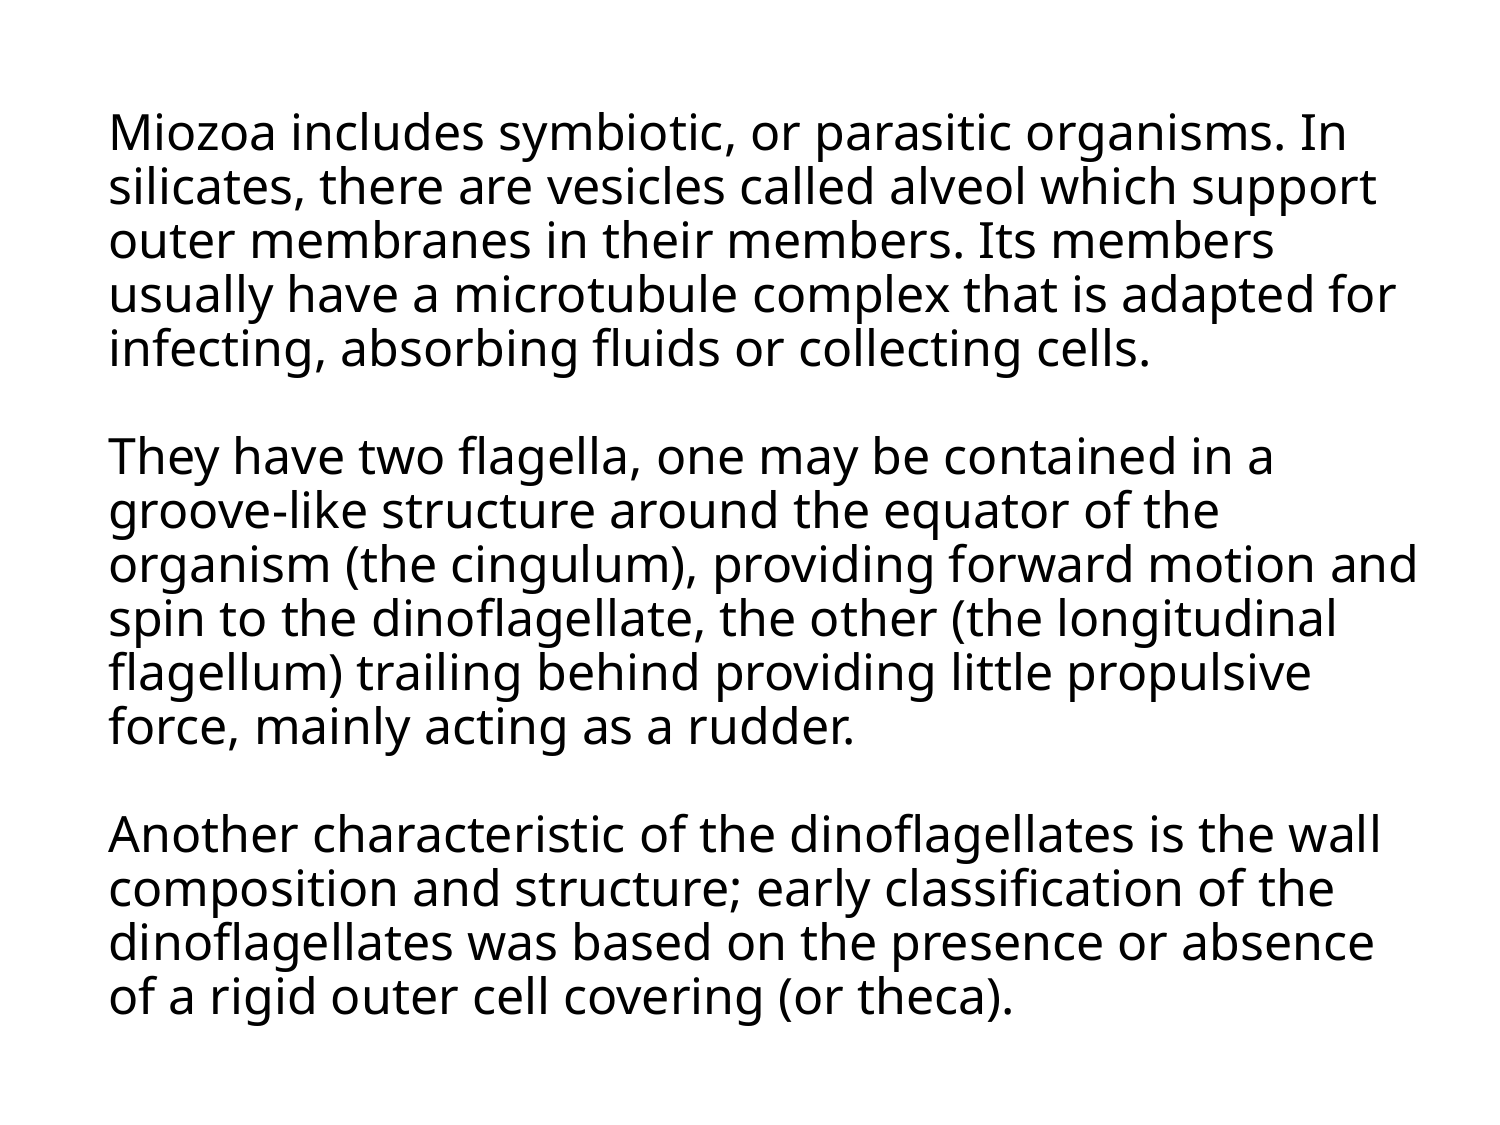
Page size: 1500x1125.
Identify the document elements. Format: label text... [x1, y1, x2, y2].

title Miozoa includes symbiotic, or parasitic organisms. In silicates, there are vesicles called alveol which support outer membranes in their members. Its members usually have a microtubule complex that is adapted for infecting, absorbing fluids or collecting cells. They have two flagella, one may be contained in a groove-like structure around the equator of the organism (the cingulum), providing forward motion and spin to the dinoflagellate, the other (the longitudinal flagellum) trailing behind providing little propulsive force, mainly acting as a rudder. Another characteristic of the dinoflagellates is the wall composition and structure; early classification of the dinoflagellates was based on the presence or absence of a rigid outer cell covering (or theca). [93, 87, 1439, 1046]
